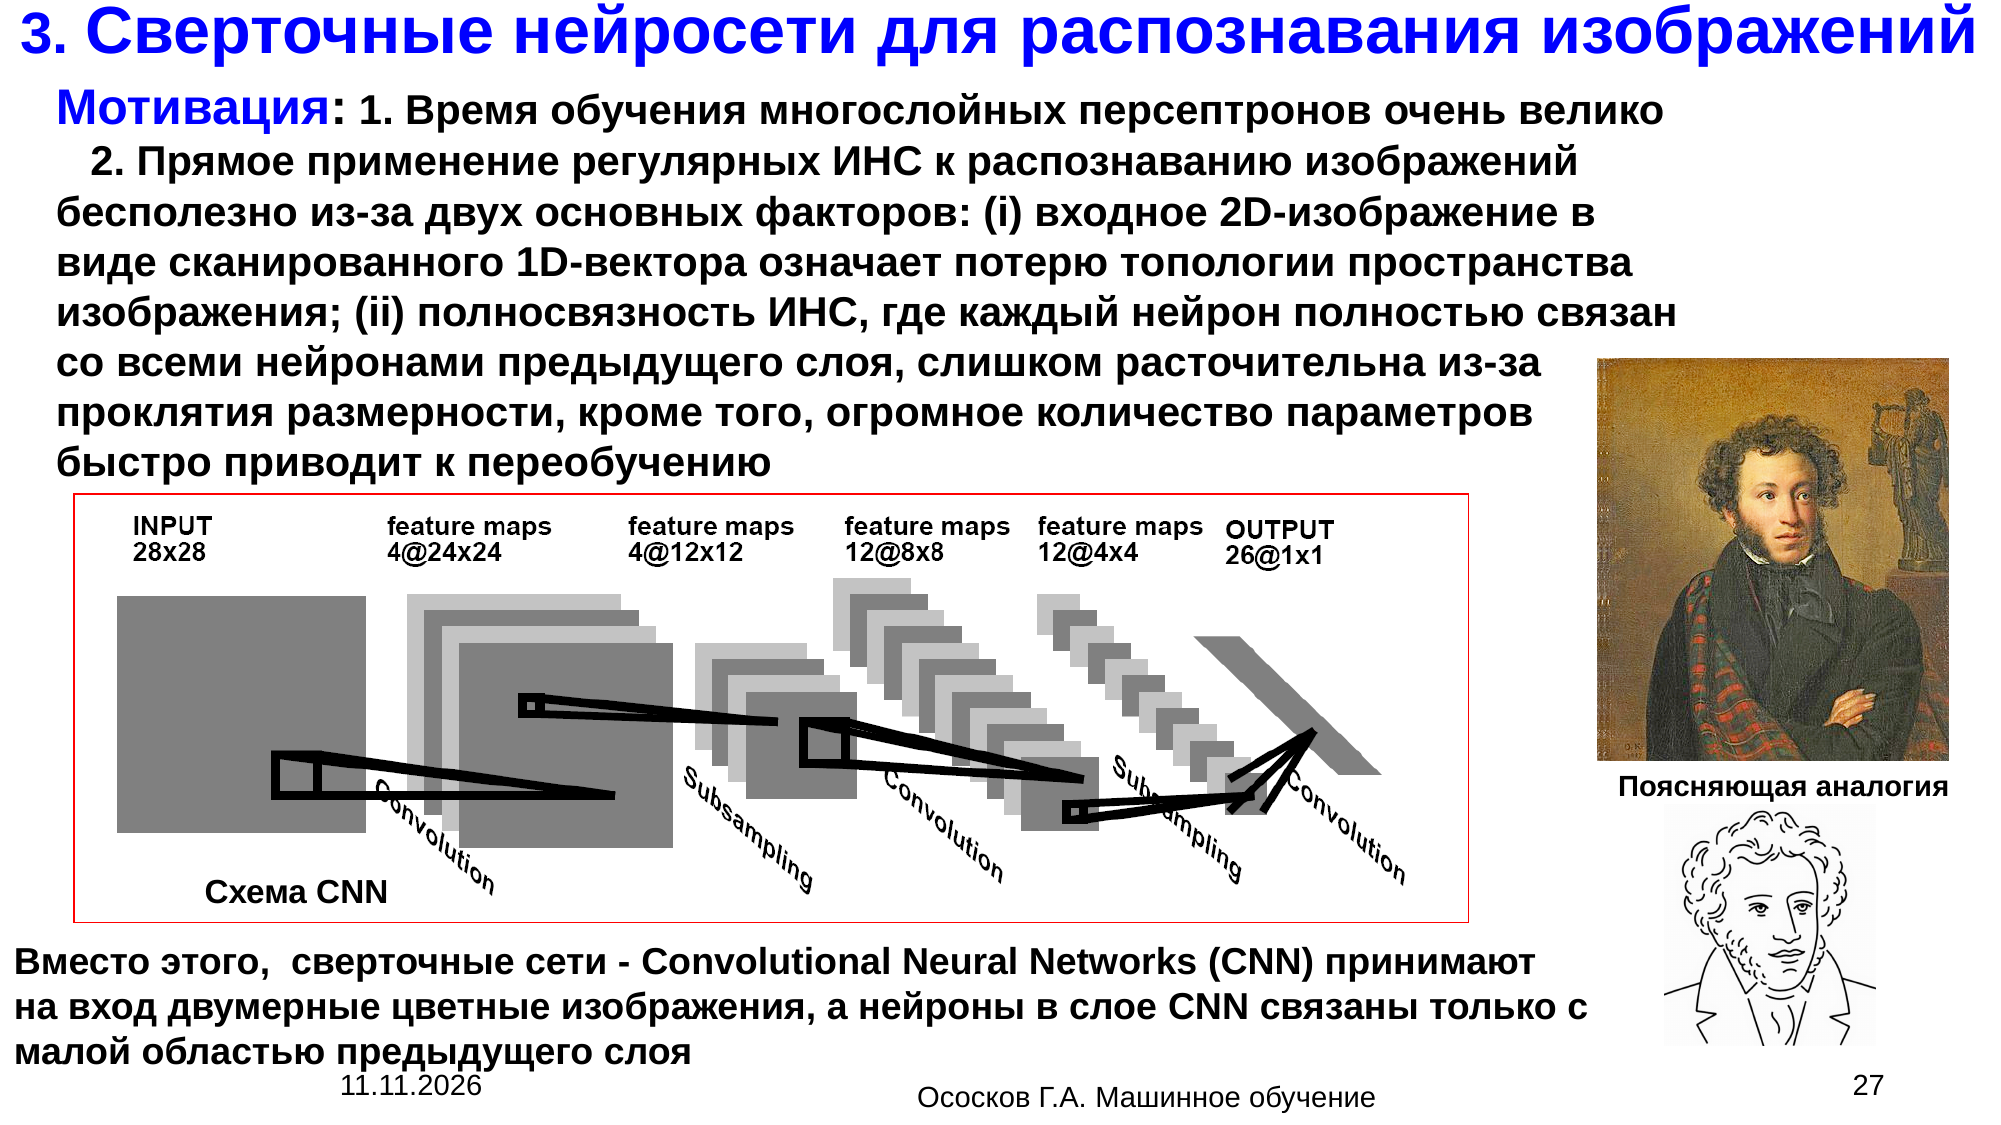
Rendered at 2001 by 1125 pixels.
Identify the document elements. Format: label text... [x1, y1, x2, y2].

text_box Вместо этого, сверточные сети - Convolutional Neural Networks (CNN) принимают на вход двумерные цветные изображения, а нейроны в слое CNN связаны только с малой областью предыдущего слоя [0, 929, 1604, 1080]
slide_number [324, 1058, 675, 1103]
slide_number 27 [1812, 1058, 1900, 1103]
picture [1597, 357, 1949, 761]
picture [73, 493, 1470, 924]
text_box Поясняющая аналогия [1603, 760, 1972, 810]
text_box Мотивация: 1. Время обучения многослойных персептронов очень велико 2. Прямое применение регулярных ИНС к распознаванию изображений бесполезно из-за двух основных факторов: (i) входное 2D-изображение в виде сканированного 1D-вектора означает потерю топологии пространства изображения; (ii) полносвязность ИНС, где каждый нейрон полностью связан со всеми нейронами предыдущего слоя, слишком расточительна из-за проклятия размерности, кроме того, огромное количество параметров быстро приводит к переобучению [40, 66, 1709, 492]
text_box 3. Сверточные нейросети для распознавания изображений [0, 0, 2000, 72]
footer Ососков Г.А. Машинное обучение [762, 1070, 1532, 1125]
picture [1664, 804, 1876, 1047]
